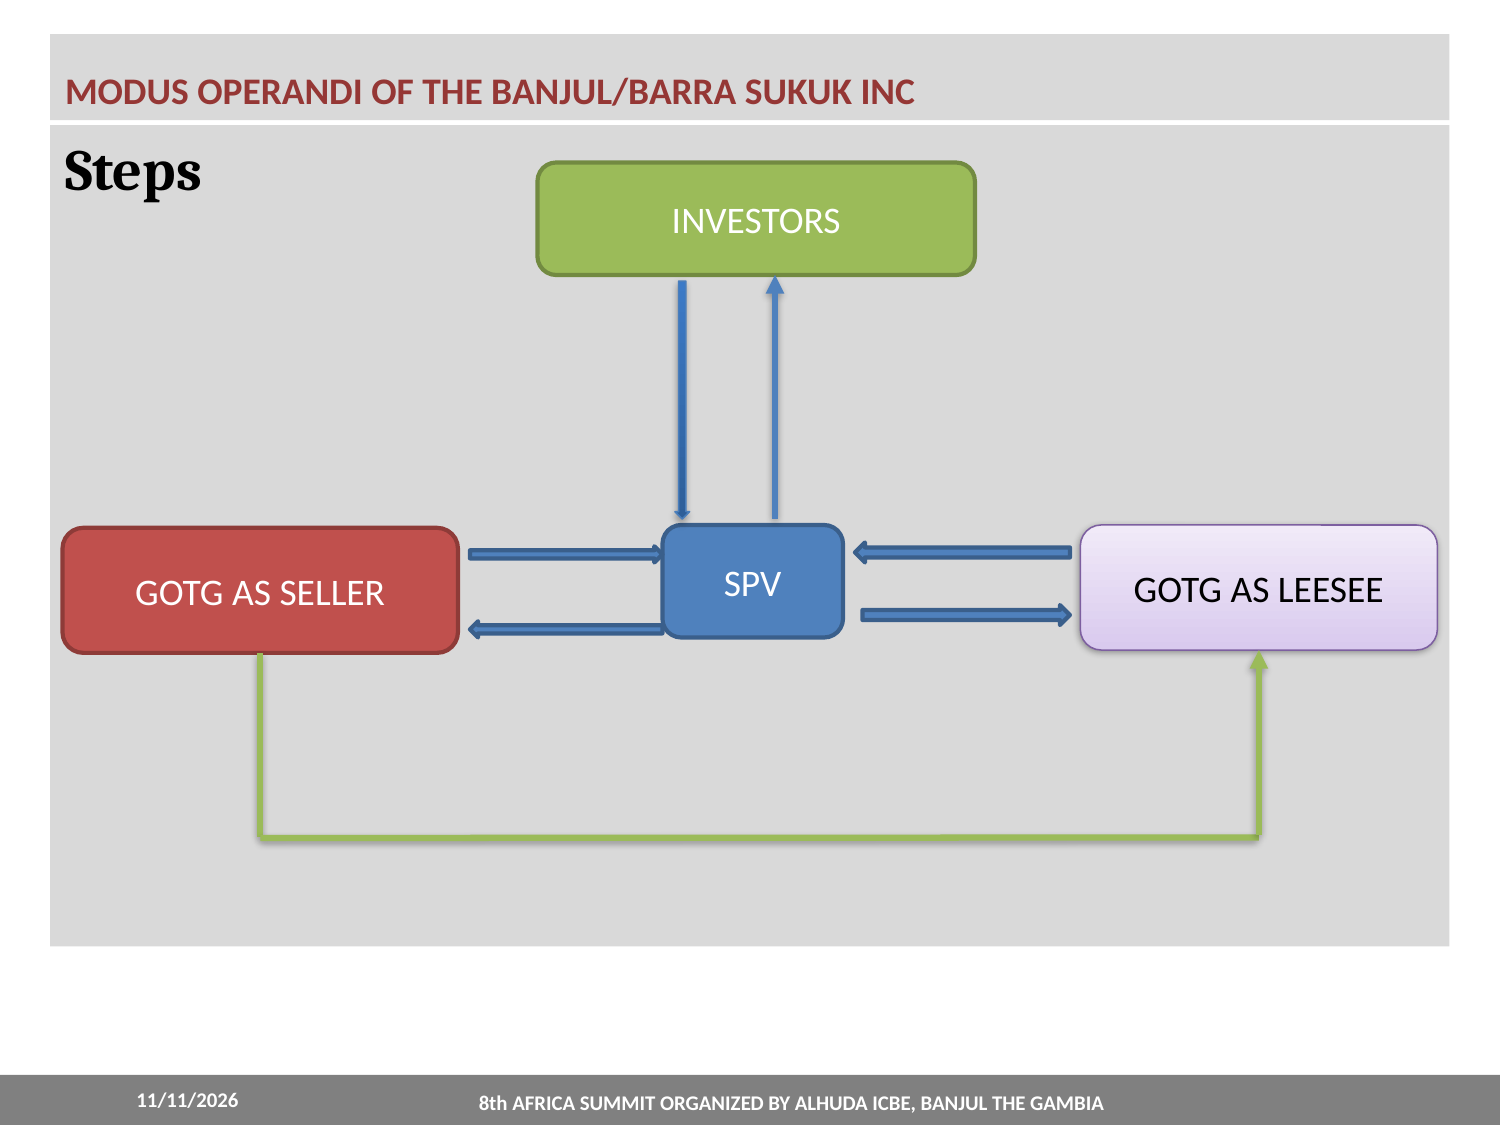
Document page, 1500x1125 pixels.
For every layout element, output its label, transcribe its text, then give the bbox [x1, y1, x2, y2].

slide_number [50, 1079, 325, 1117]
text_box SPV [660, 522, 846, 640]
text_box [674, 280, 691, 520]
list MODUS OPERANDI OF THE BANJUL/BARRA SUKUK INC [50, 34, 1450, 121]
text_box [467, 544, 665, 565]
text_box [467, 619, 665, 640]
text_box INVESTORS [535, 160, 978, 278]
text_box [860, 603, 1073, 627]
text_box [852, 540, 1073, 565]
footer 8th AFRICA SUMMIT ORGANIZED BY ALHUDA ICBE, BANJUL THE GAMBIA [337, 1081, 1250, 1117]
text_box GOTG AS LEESEE [1079, 524, 1439, 651]
text_box GOTG AS SELLER [60, 525, 461, 655]
title Steps [50, 125, 1450, 947]
